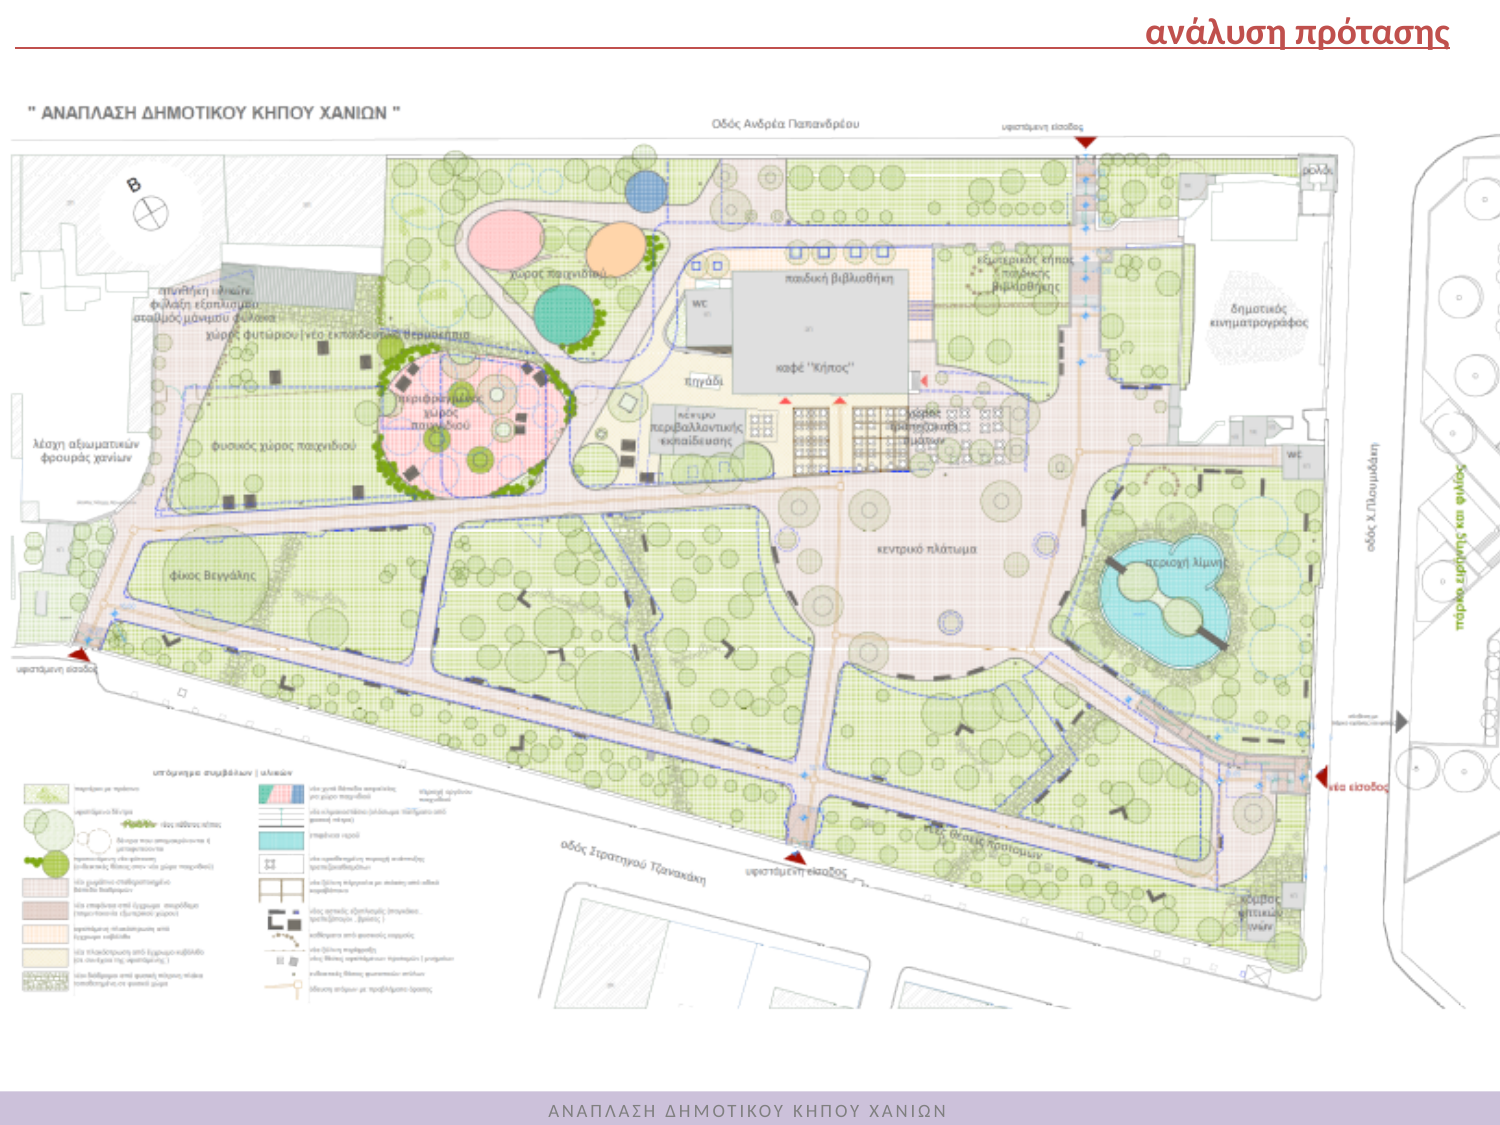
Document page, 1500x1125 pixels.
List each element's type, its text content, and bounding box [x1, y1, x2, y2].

text_box ΑΝΑΠΛΑΣΗ ΔΗΜΟΤΙΚΟΥ ΚΗΠΟΥ ΧΑΝΙΩΝ [0, 1091, 1500, 1125]
picture [0, 0, 1500, 1054]
